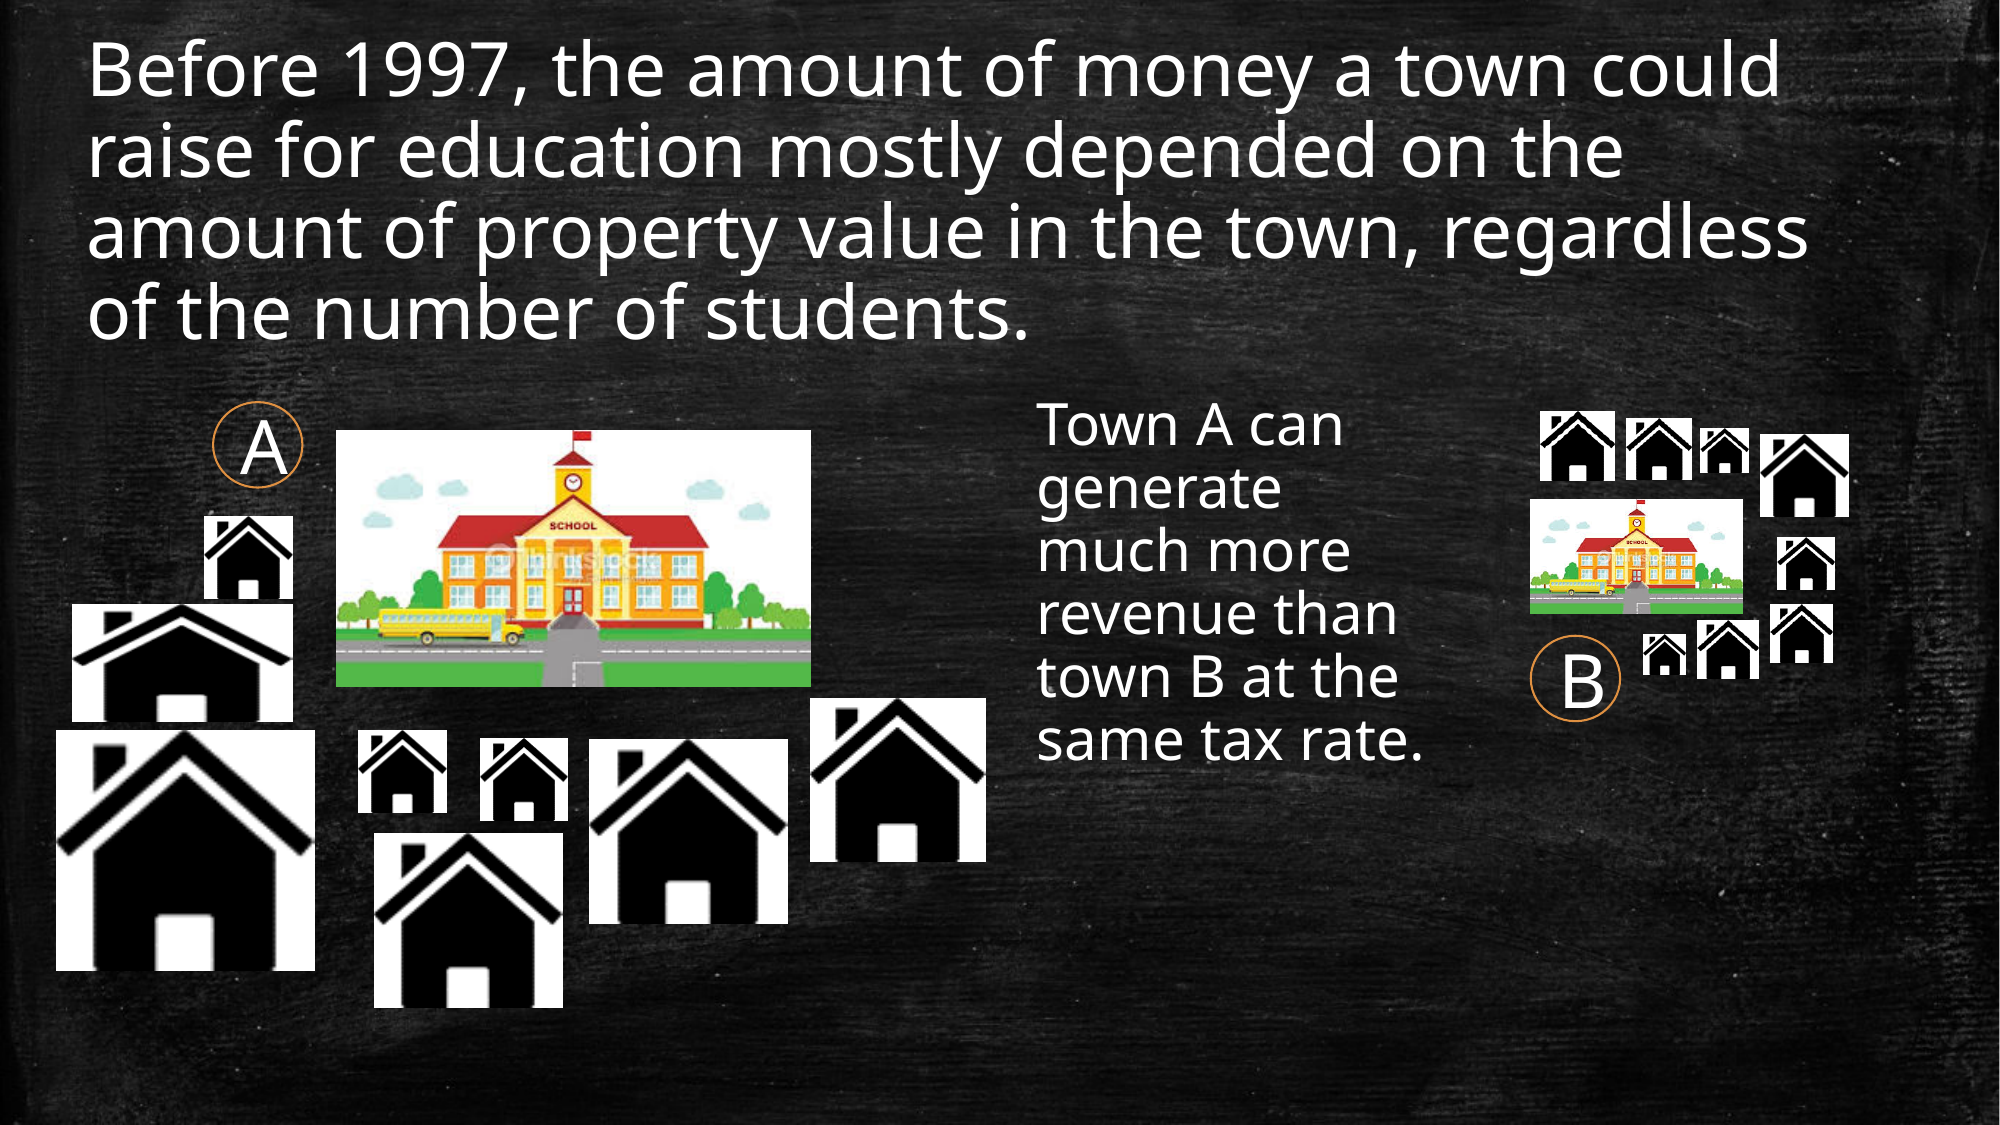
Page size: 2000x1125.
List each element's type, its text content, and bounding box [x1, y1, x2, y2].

picture [336, 430, 811, 687]
text_box Town A can generate much more revenue than town B at the same tax rate. [1022, 388, 1450, 781]
picture [810, 698, 986, 862]
picture [1770, 604, 1833, 663]
text_box A [212, 401, 304, 489]
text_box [1540, 411, 1849, 590]
text_box B [1529, 634, 1622, 723]
picture [1643, 634, 1686, 675]
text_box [56, 516, 788, 1008]
picture [1697, 620, 1759, 679]
text_box Before 1997, the amount of money a town could raise for education mostly depended on the amount of property value in the town, regardless of the number of students. [71, 24, 1849, 363]
picture [1530, 499, 1743, 614]
